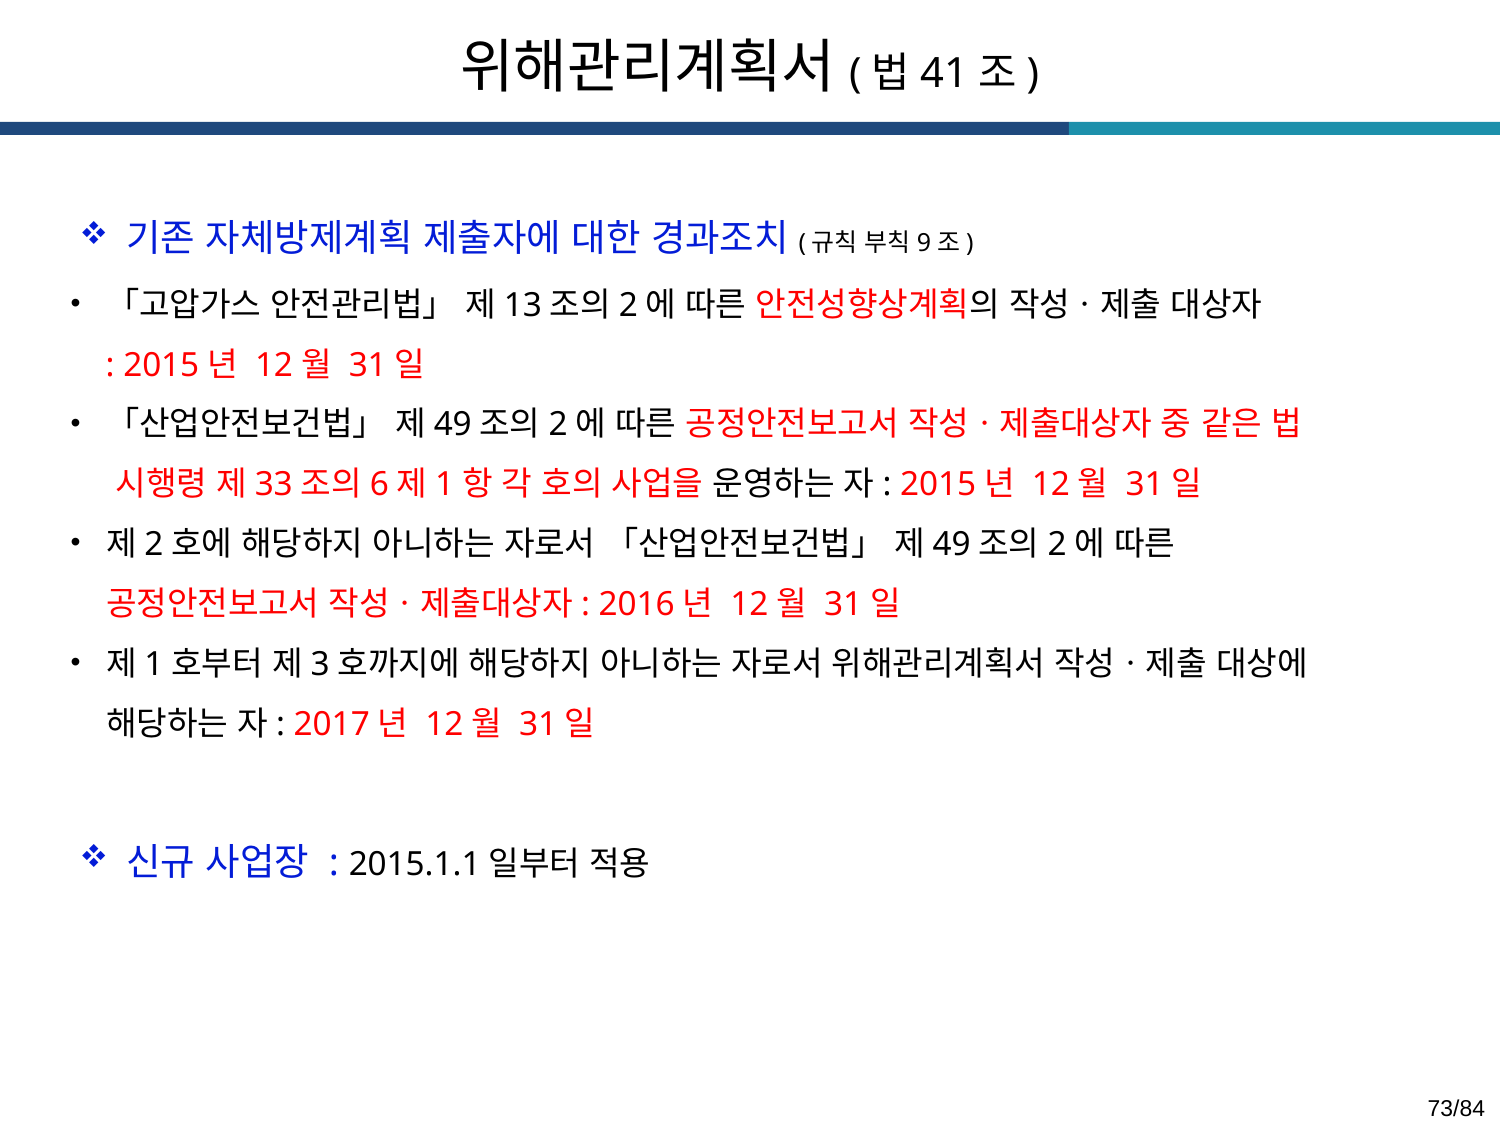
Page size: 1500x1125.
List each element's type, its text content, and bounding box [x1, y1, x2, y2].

text_box 「고압가스 안전관리법」 제13조의2에 따른 안전성향상계획의 작성ㆍ제출 대상자 : 2015년 12월 31일 「산업안전보건법」 제49조의2에 따른 공정안전보고서 작성ㆍ제출대상자 중 같은 법 시행령 제33조의6제1항 각 호의 사업을 운영하는 자: 2015년 12월 31일 제2호에 해당하지 아니하는 자로서 「산업안전보건법」 제49조의2에 따른 공정안전보고서 작성ㆍ제출대상자: 2016년 12월 31일 제1호부터 제3호까지에 해당하지 아니하는 자로서 위해관리계획서 작성ㆍ제출 대상에 해당하는 자: 2017년 12월 31일 [35, 255, 1500, 750]
text_box 신규 사업장 : 2015.1.1일부터 적용 [64, 825, 1388, 890]
text_box 기존 자체방제계획 제출자에 대한 경과조치(규칙 부칙9조) [64, 202, 1388, 255]
text_box 위해관리계획서(법41조) [0, 5, 1500, 123]
